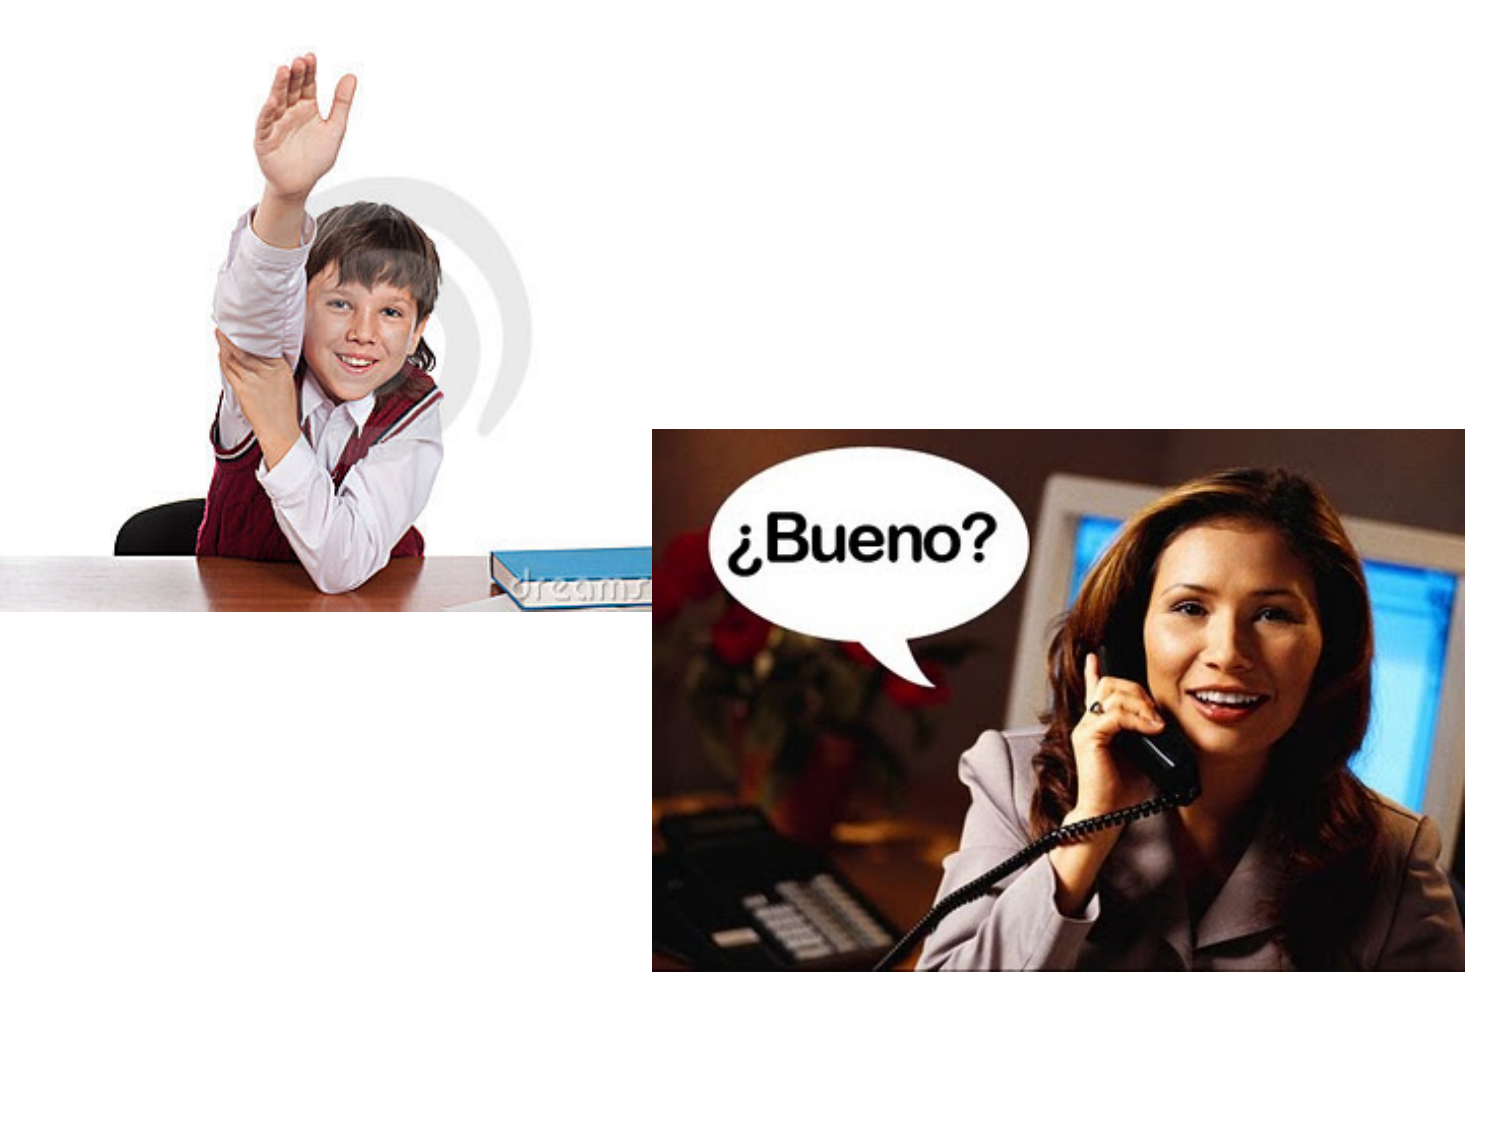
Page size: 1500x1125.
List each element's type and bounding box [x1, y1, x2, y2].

picture [0, 0, 1465, 972]
